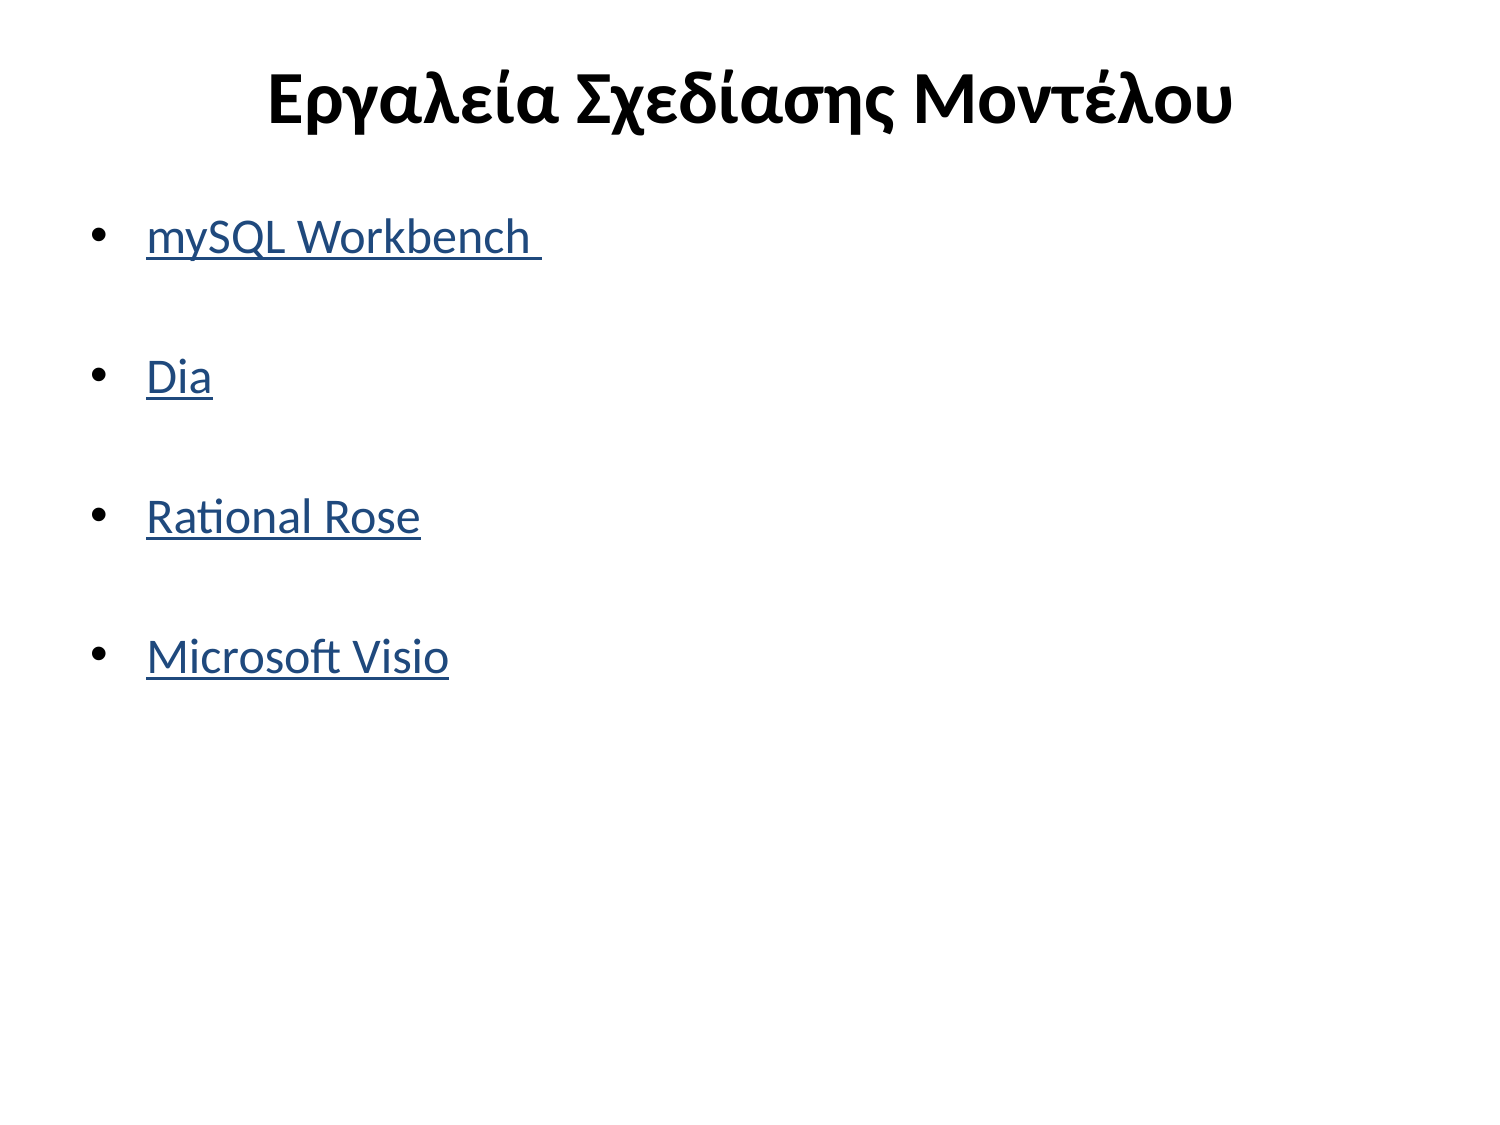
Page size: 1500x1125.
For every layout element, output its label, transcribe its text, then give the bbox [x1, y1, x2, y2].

title Εργαλεία Σχεδίασης Μοντέλου [76, 19, 1427, 169]
list mySQL Workbench Dia Rational Rose Microsoft Visio [75, 196, 1425, 1024]
